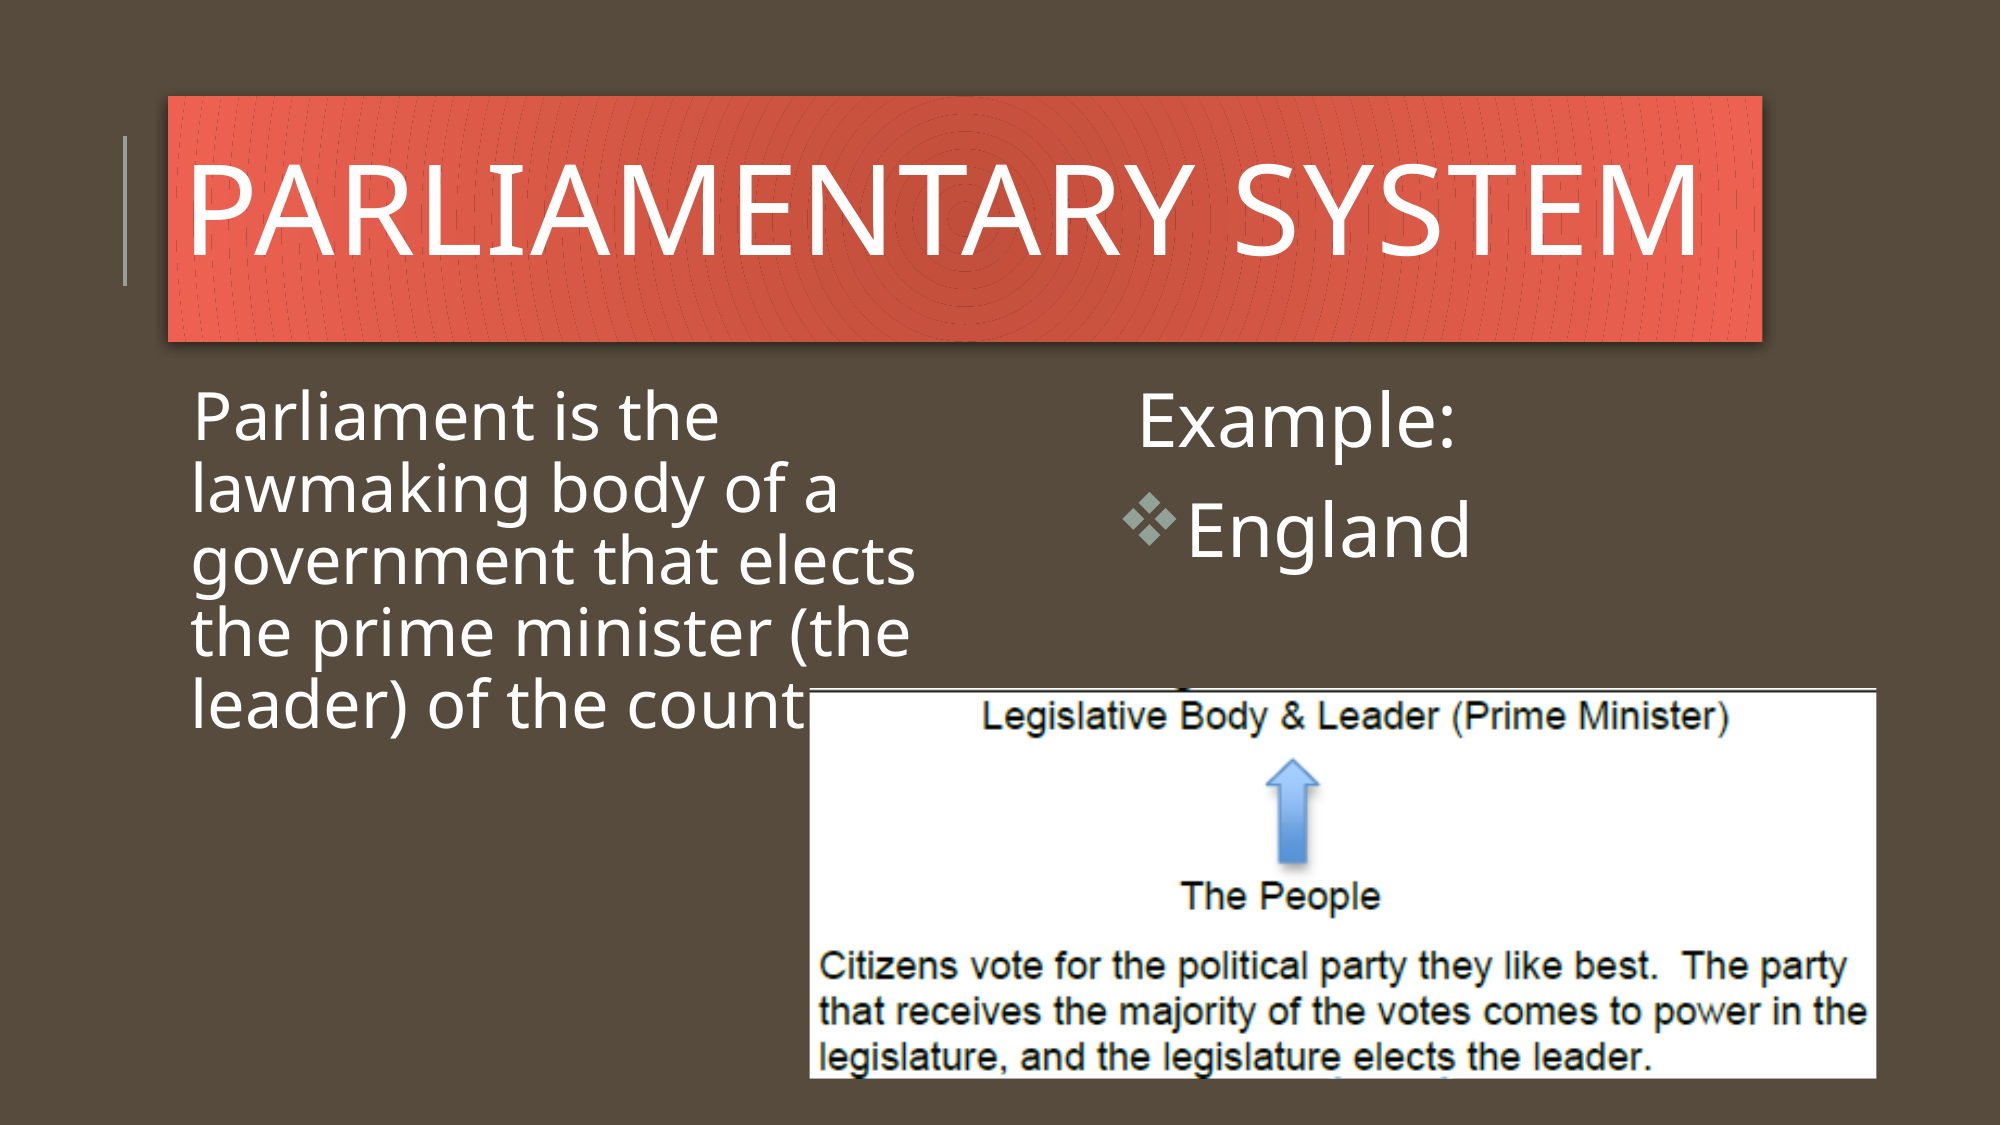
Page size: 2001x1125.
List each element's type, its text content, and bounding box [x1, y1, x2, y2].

picture [809, 688, 1877, 1080]
list Example: England [1109, 375, 1890, 1035]
list Parliament is the lawmaking body of a government that elects the prime minister (the leader) of the country [168, 375, 948, 1035]
title Parliamentary system [168, 96, 1763, 342]
